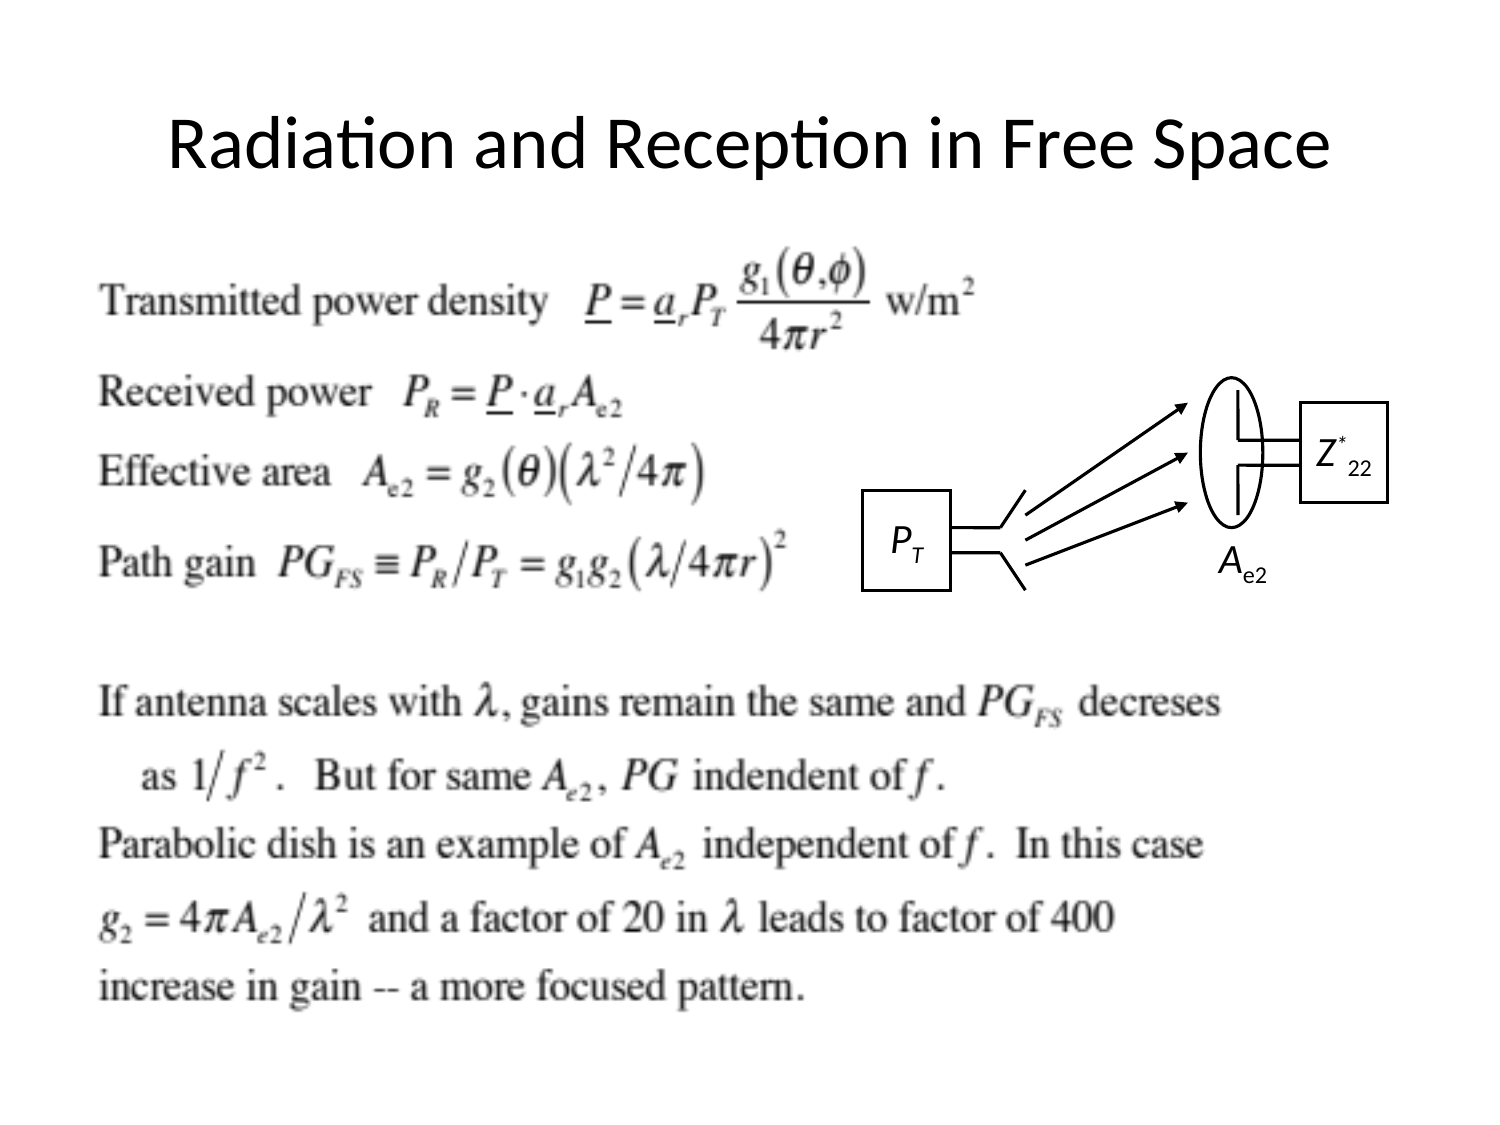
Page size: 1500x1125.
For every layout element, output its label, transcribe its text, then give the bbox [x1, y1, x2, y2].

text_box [93, 239, 1237, 1016]
title Radiation and Reception in Free Space [75, 45, 1425, 233]
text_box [1240, 377, 1389, 593]
